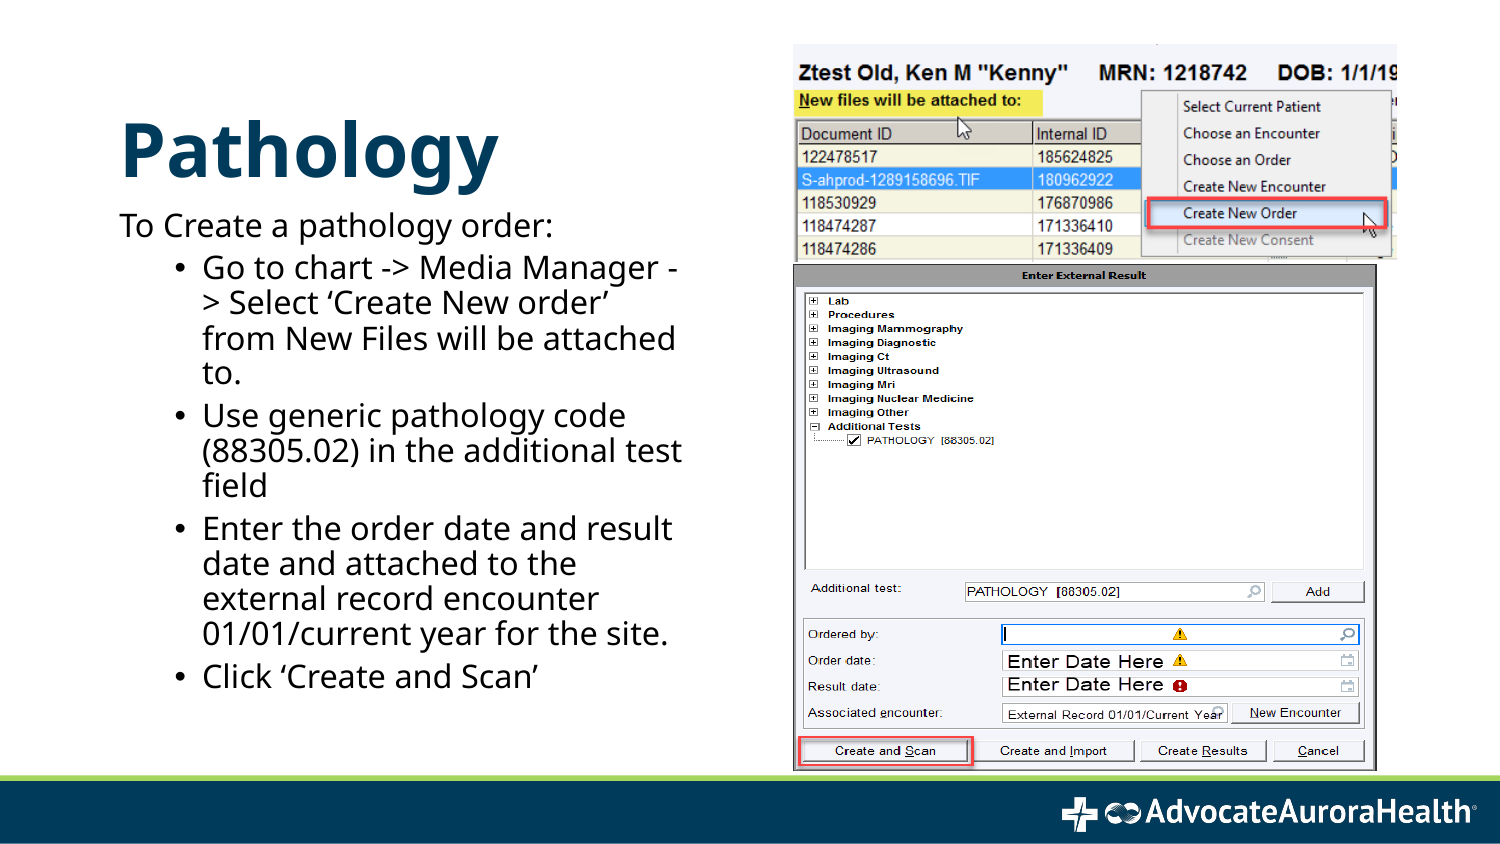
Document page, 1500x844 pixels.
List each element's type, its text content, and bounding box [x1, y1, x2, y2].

picture [793, 44, 1397, 262]
picture [1062, 797, 1477, 832]
list To Create a pathology order: Go to chart -> Media Manager -> Select ‘Create New order’ from New Files will be attached to. Use generic pathology code (88305.02) in the additional test field Enter the order date and result date and attached to the external record encounter 01/01/current year for the site. Click ‘Create and Scan’ [104, 201, 707, 708]
picture [792, 264, 1377, 771]
title Pathology [104, 104, 793, 202]
